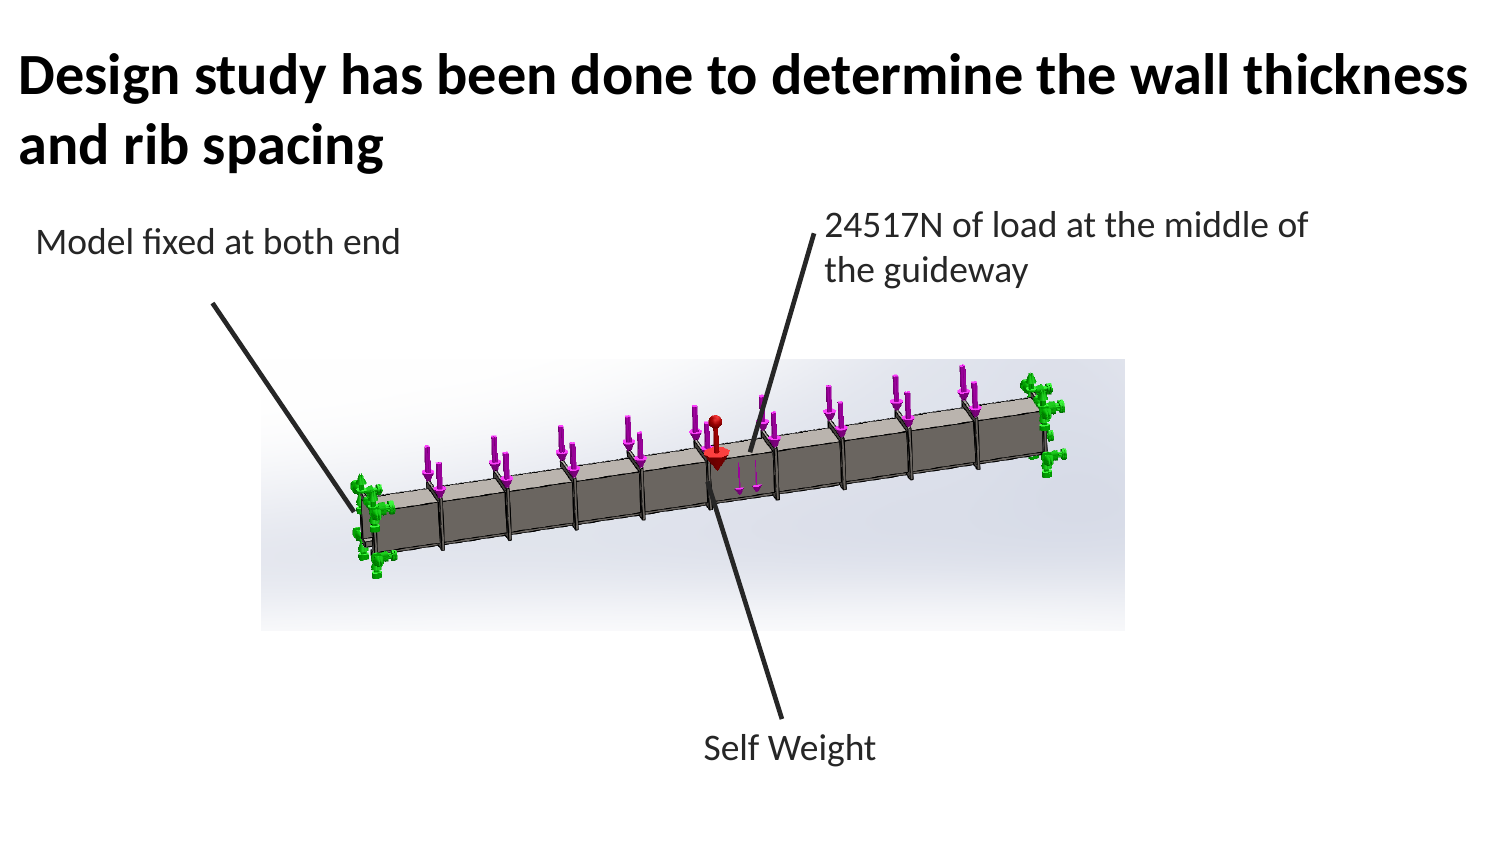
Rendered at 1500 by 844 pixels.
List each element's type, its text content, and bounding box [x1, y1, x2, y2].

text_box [212, 302, 355, 513]
text_box Model fixed at both end [24, 212, 563, 287]
text_box 24517N of load at the middle of the guideway [813, 196, 1352, 271]
text_box Self Weight [693, 718, 1231, 794]
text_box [749, 233, 815, 453]
text_box Design study has been done to determine the wall thickness and rib spacing [18, 35, 1482, 176]
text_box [707, 481, 783, 720]
picture [261, 358, 1126, 631]
